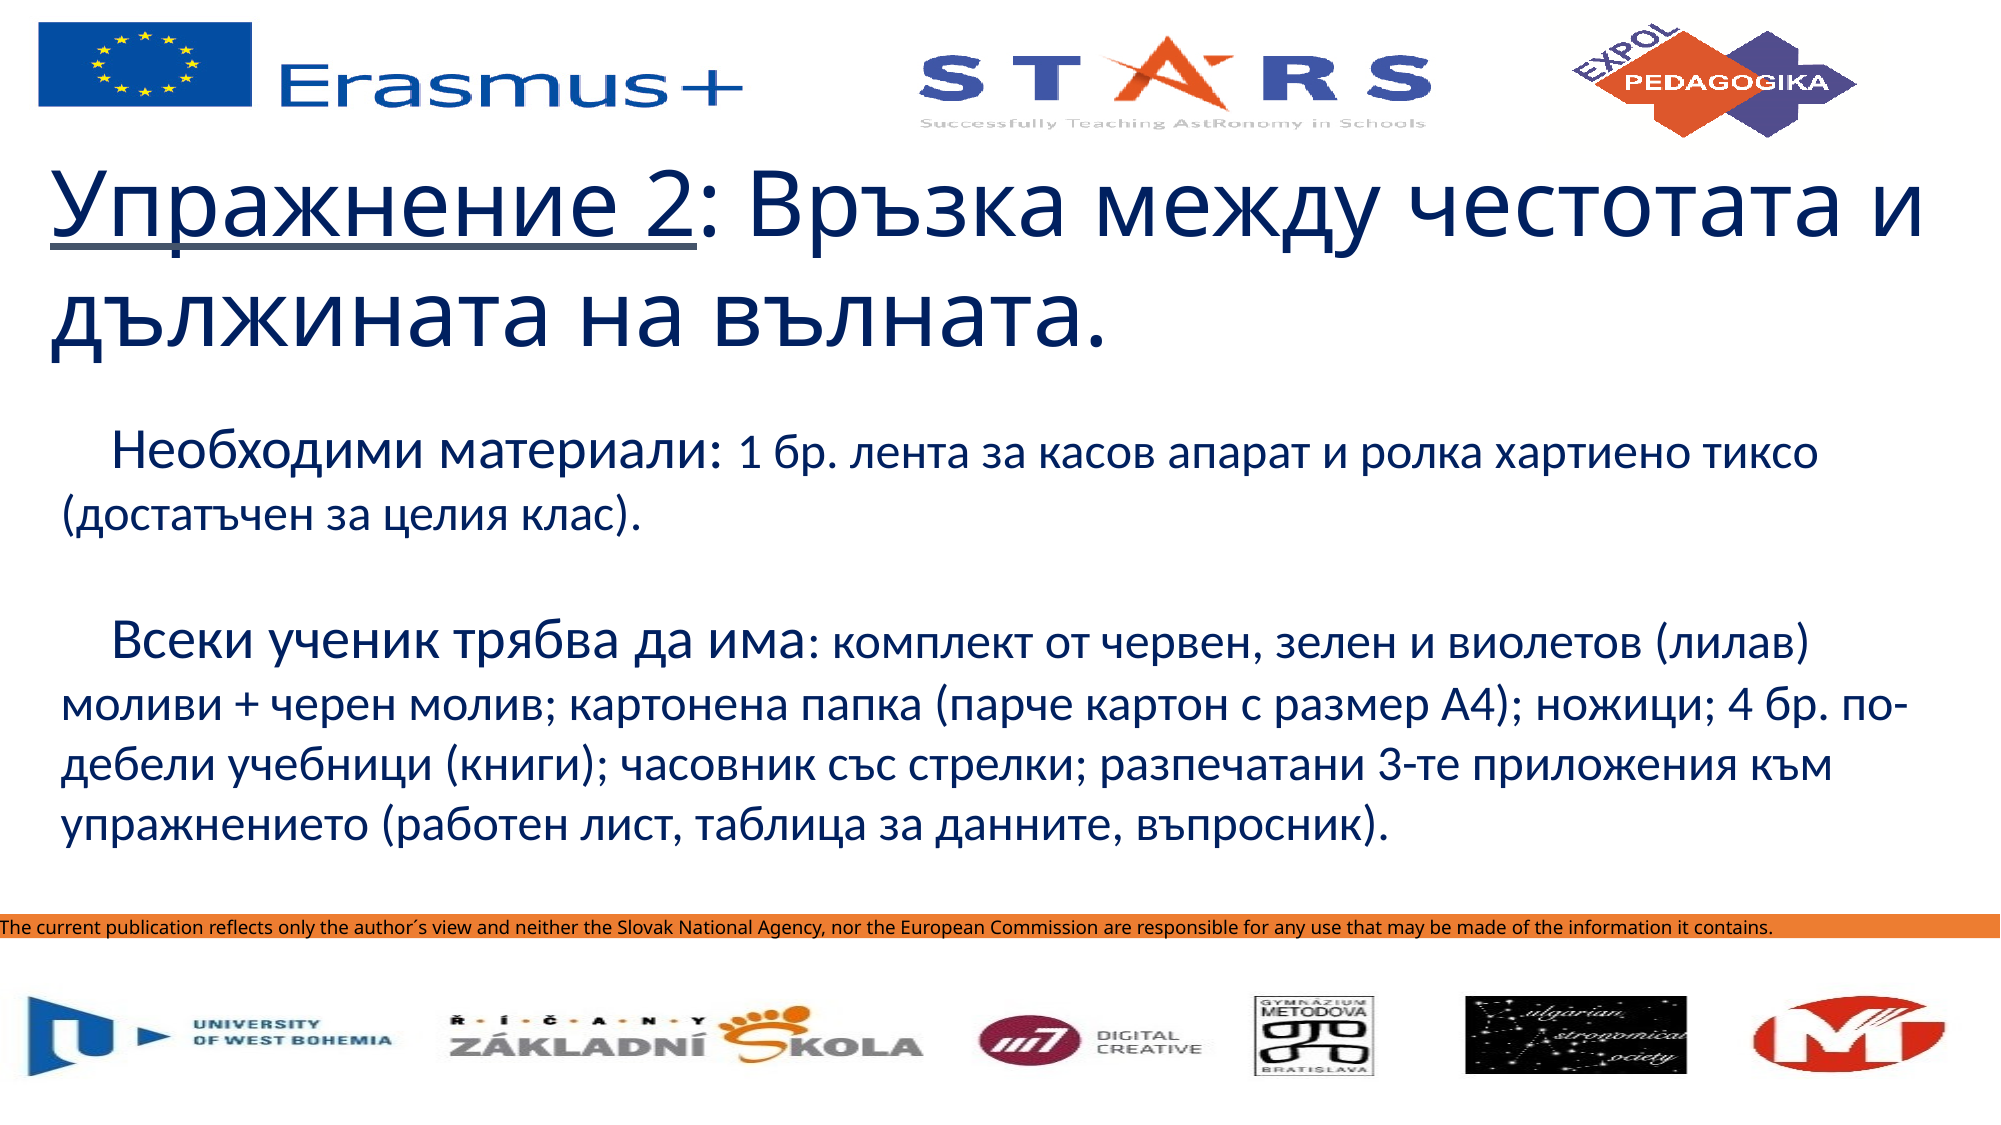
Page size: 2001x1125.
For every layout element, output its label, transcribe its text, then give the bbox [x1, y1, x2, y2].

picture [0, 0, 2000, 173]
text_box The current publication reflects only the author´s view and neither the Slovak National Agency, nor the European Commission are responsible for any use that may be made of the information it contains. [0, 914, 2000, 939]
text_box Необходими материали: 1 бр. лента за касов апарат и ролка хартиено тиксо (достатъчен за целия клас). Всеки ученик трябва да има: комплект от червен, зелен и виолетов (лилав) моливи + черен молив; картонена папка (парче картон с размер А4); ножици; 4 бр. по-дебели учебници (книги); часовник със стрелки; разпечатани 3-те приложения към упражнението (работен лист, таблица за данните, въпросник). [53, 402, 1925, 858]
text_box Упражнение 2: Връзка между честотата и дължината на вълната. [42, 173, 1960, 373]
picture [0, 951, 2000, 1125]
